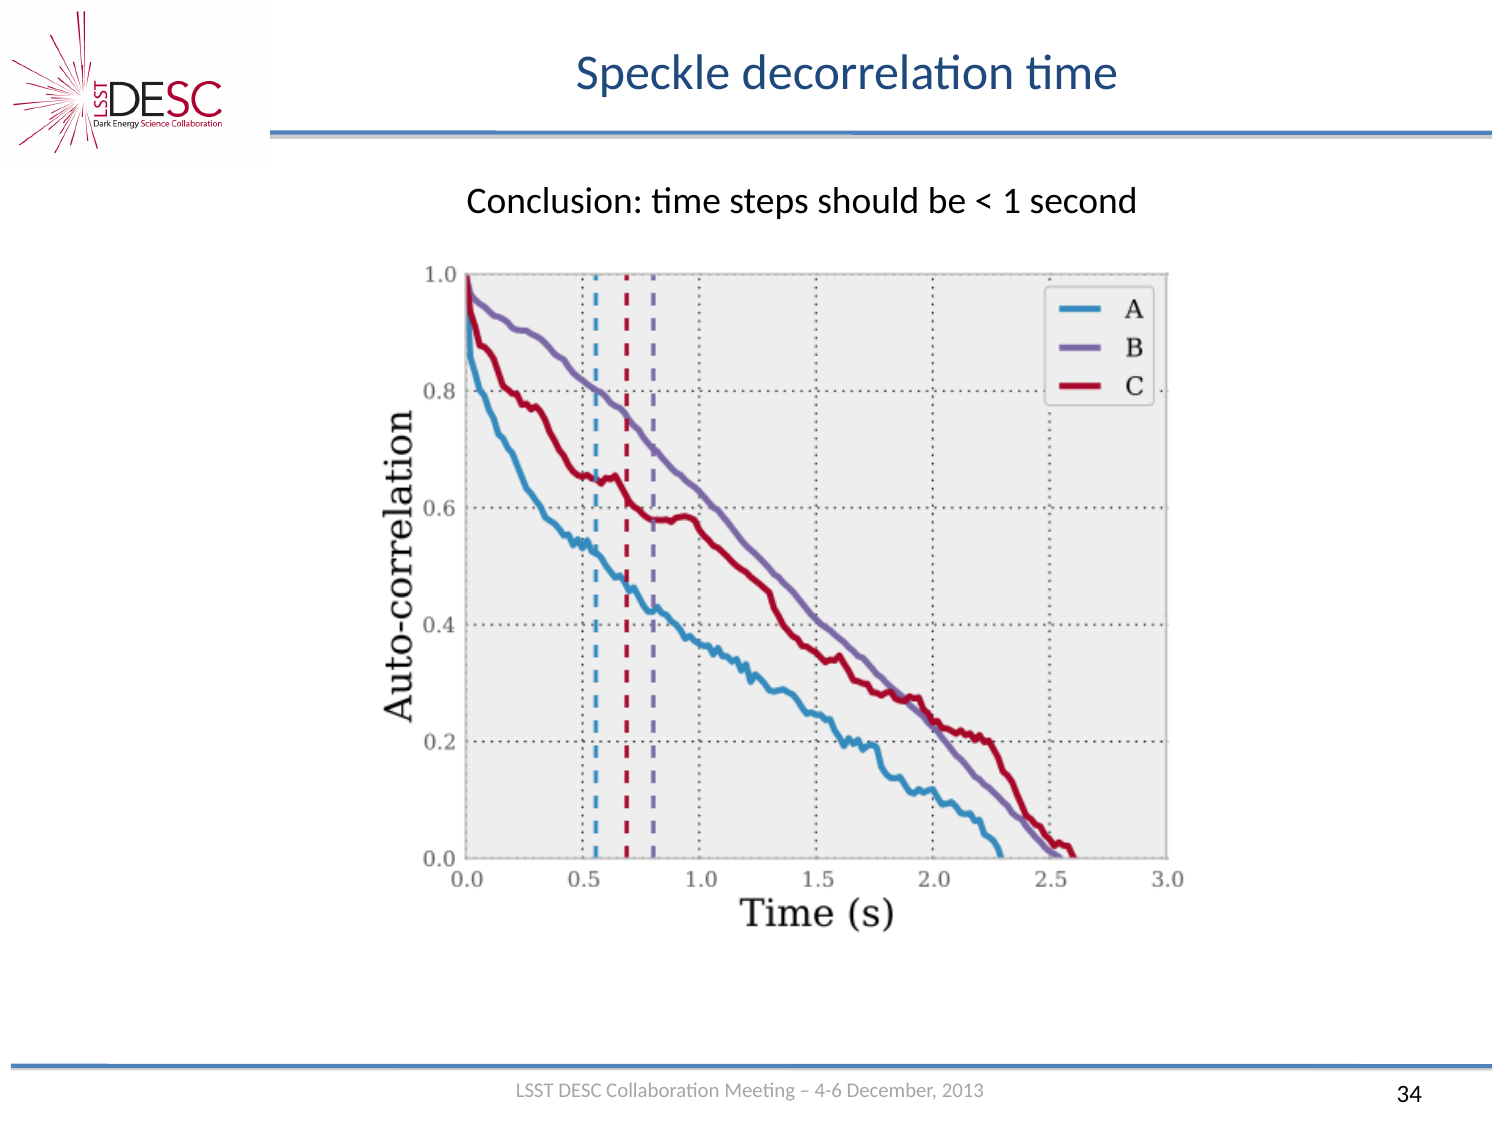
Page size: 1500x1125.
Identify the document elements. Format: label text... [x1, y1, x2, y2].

title Speckle decorrelation time [269, 23, 1425, 115]
text_box Conclusion: time steps should be < 1 second [451, 169, 1154, 197]
picture [353, 199, 1254, 950]
picture [0, 0, 270, 168]
